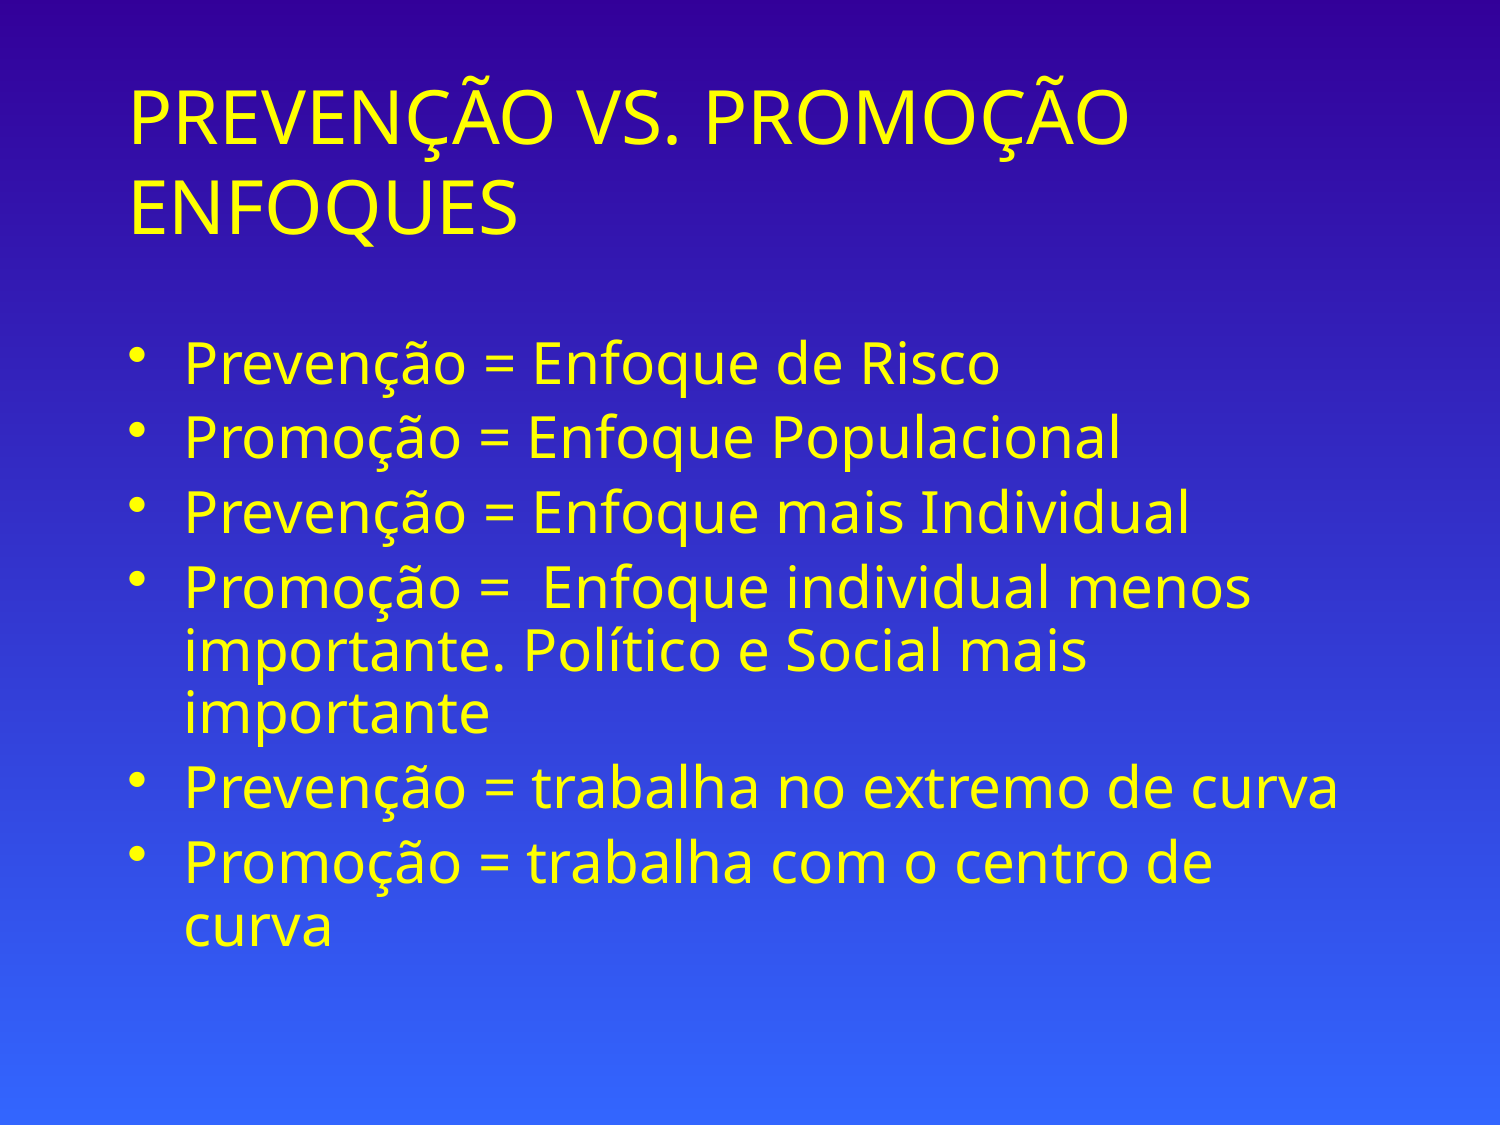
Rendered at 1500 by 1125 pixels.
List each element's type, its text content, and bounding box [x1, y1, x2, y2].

list Prevenção = Enfoque de Risco Promoção = Enfoque Populacional Prevenção = Enfoque mais Individual Promoção = Enfoque individual menos importante. Político e Social mais importante Prevenção = trabalha no extremo de curva Promoção = trabalha com o centro de curva [112, 326, 1388, 1002]
title PREVENÇÃO VS. PROMOÇÃO ENFOQUES [112, 66, 1388, 254]
